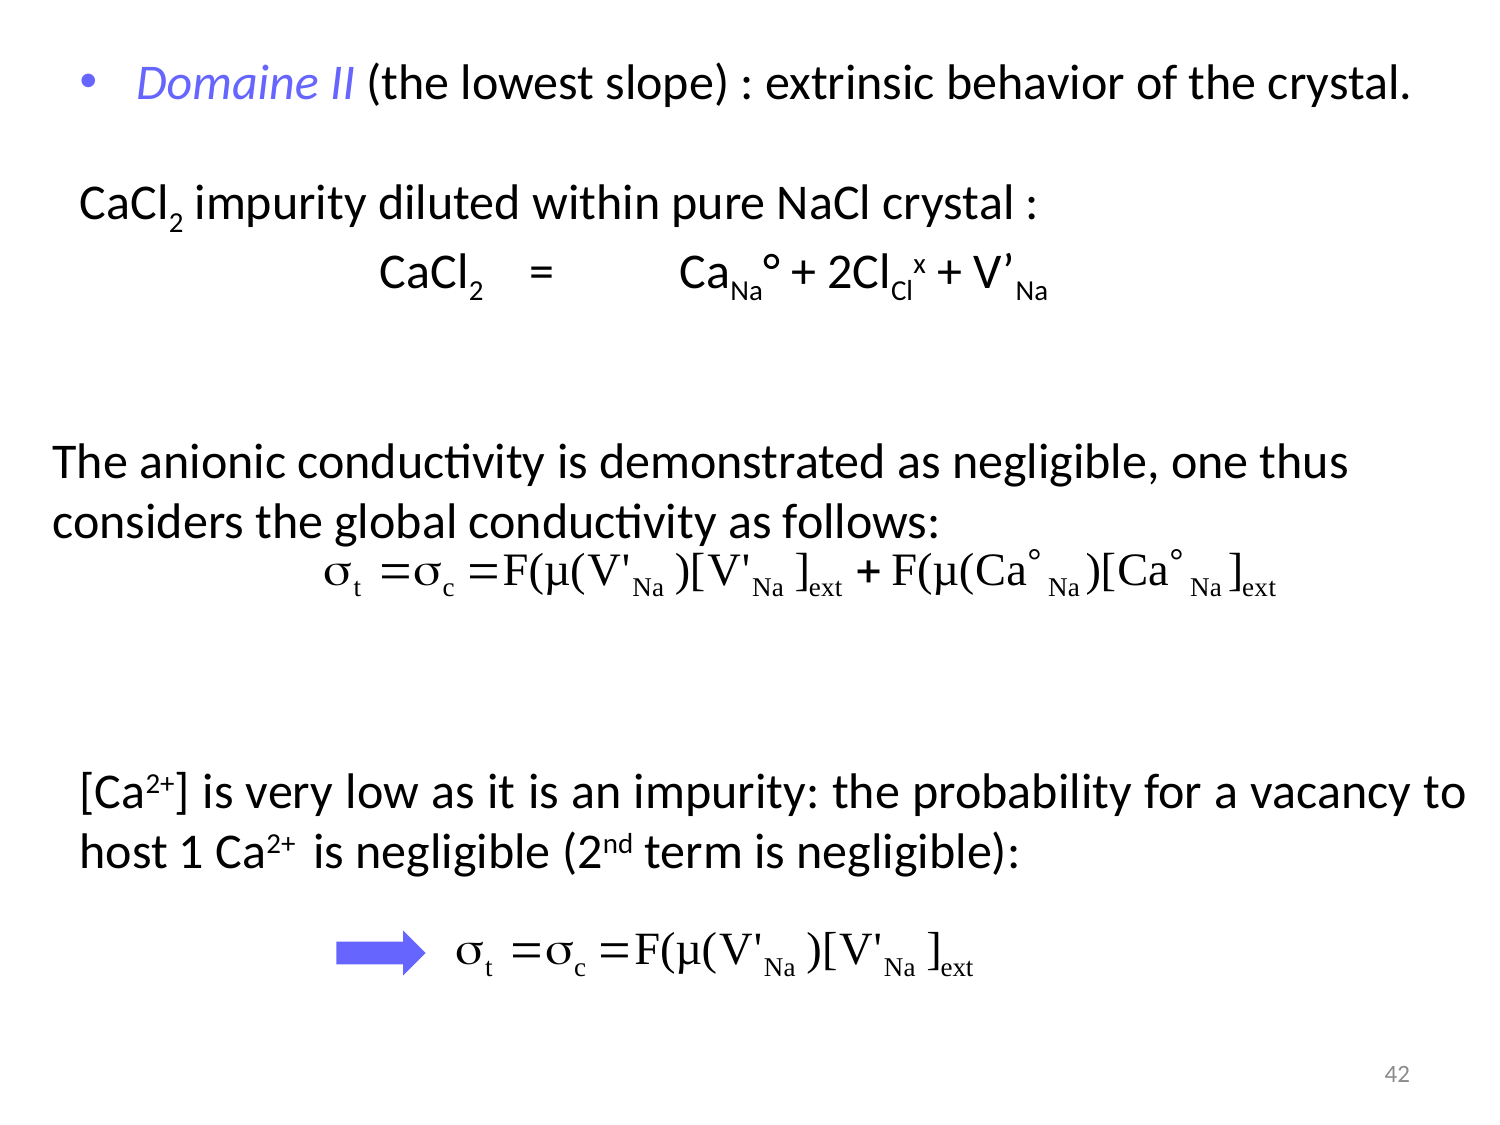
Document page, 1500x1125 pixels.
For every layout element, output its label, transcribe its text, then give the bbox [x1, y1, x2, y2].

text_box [317, 538, 1284, 609]
slide_number 42 [1074, 1042, 1425, 1103]
text_box Domaine II (the lowest slope) : extrinsic behavior of the crystal. CaCl2 impurity diluted within pure NaCl crystal : CaCl2 = CaNa° + 2ClClx + V’Na [64, 42, 1471, 314]
text_box The anionic conductivity is demonstrated as negligible, one thus considers the global conductivity as follows: [37, 420, 1471, 616]
text_box [334, 928, 428, 978]
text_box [448, 917, 983, 988]
text_box [Ca2+] is very low as it is an impurity: the probability for a vacancy to host 1 Ca2+ is negligible (2nd term is negligible): [64, 751, 1483, 1067]
